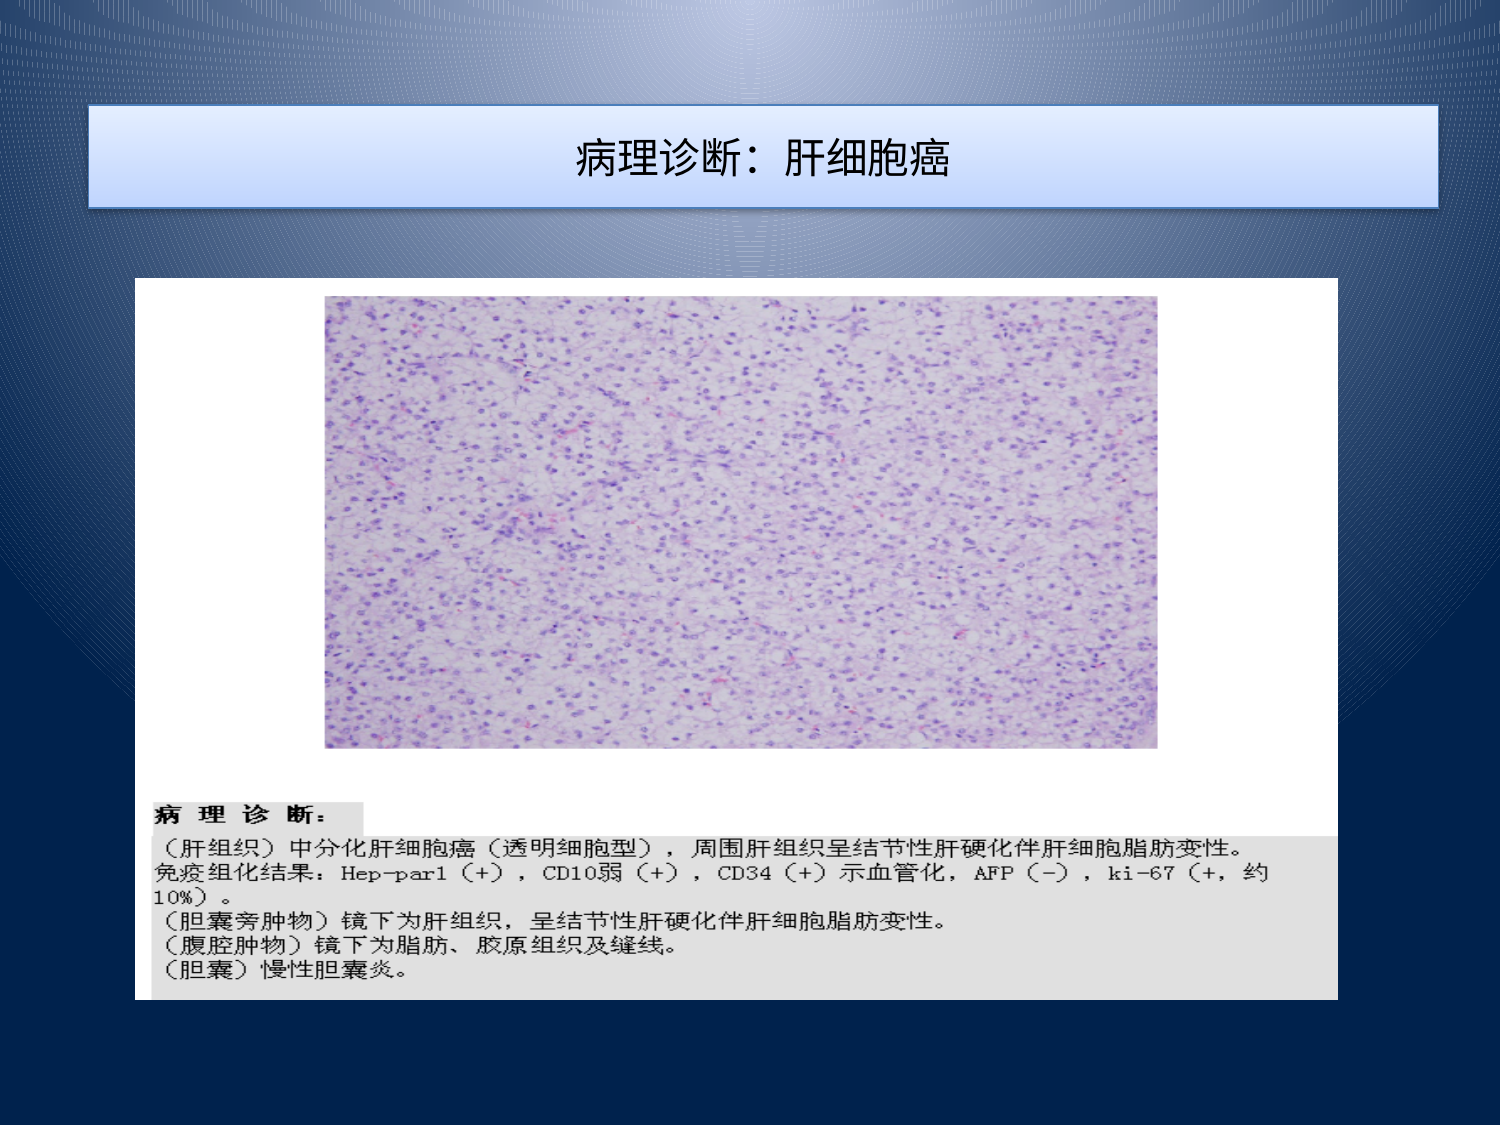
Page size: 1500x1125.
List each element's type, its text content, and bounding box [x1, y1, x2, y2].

title 病理诊断：肝细胞癌 [88, 104, 1439, 209]
picture [135, 278, 1338, 1000]
